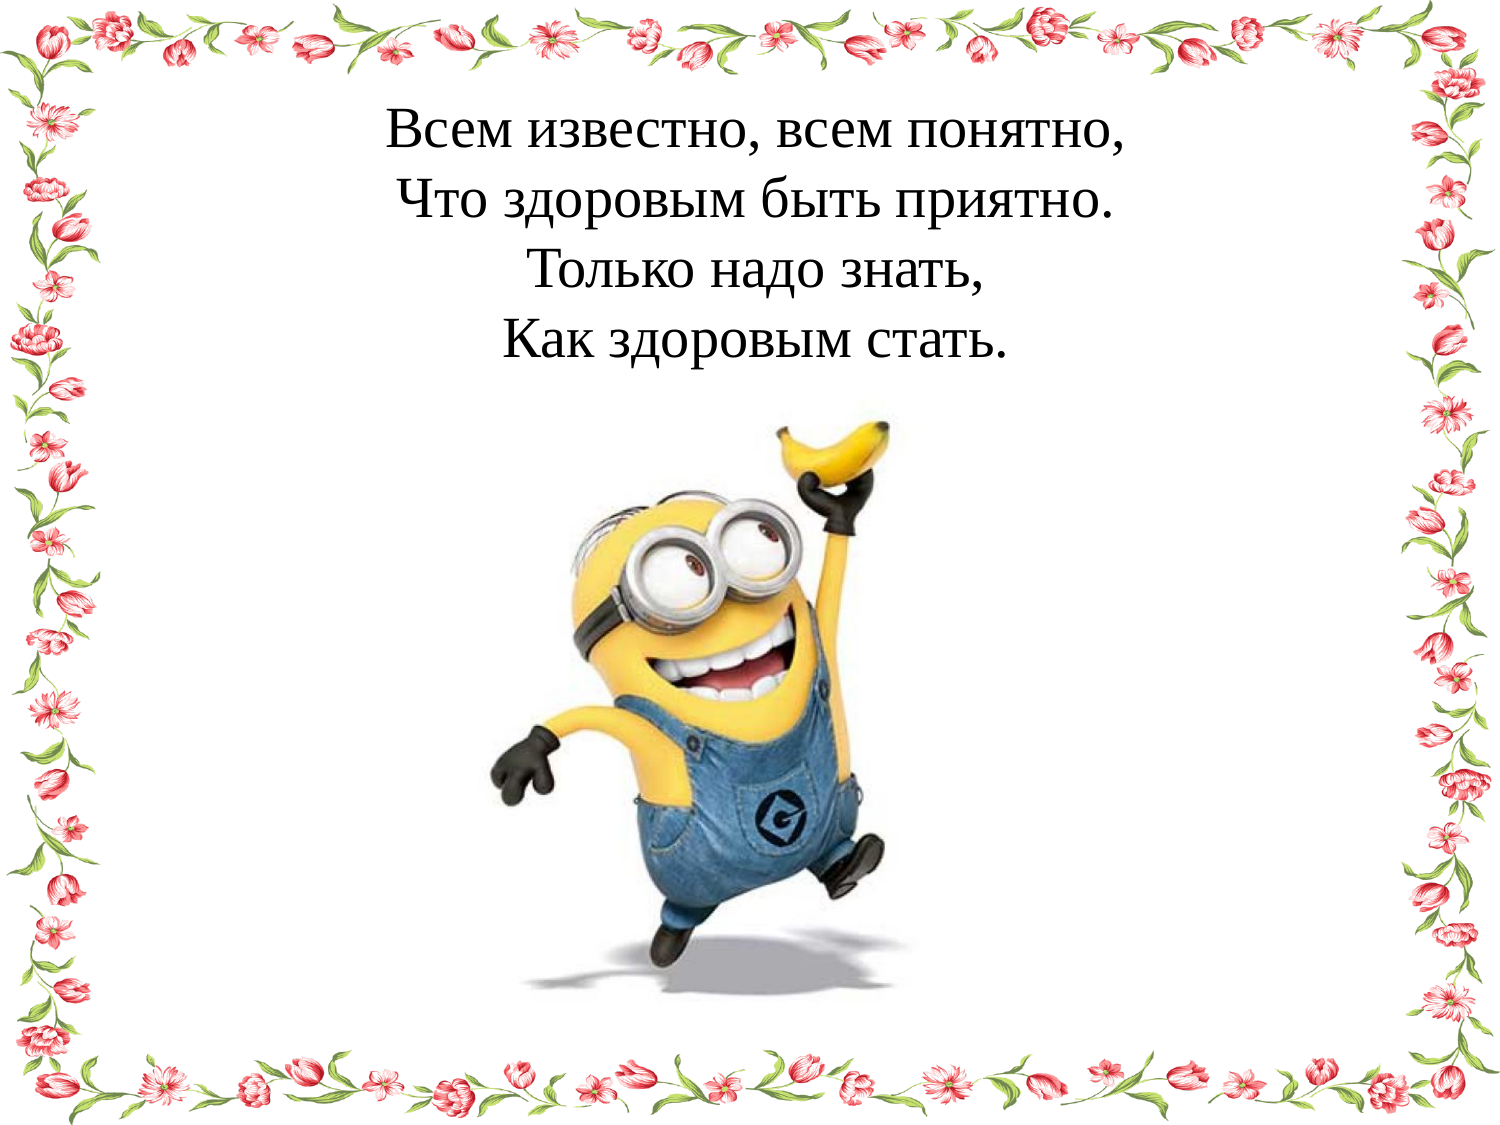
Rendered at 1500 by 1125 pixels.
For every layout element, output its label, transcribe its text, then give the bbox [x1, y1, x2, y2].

text_box Всем известно, всем понятно, Что здоровым быть приятно. Только надо знать, Как здоровым стать. [292, 81, 1219, 373]
picture [0, 0, 1500, 1125]
